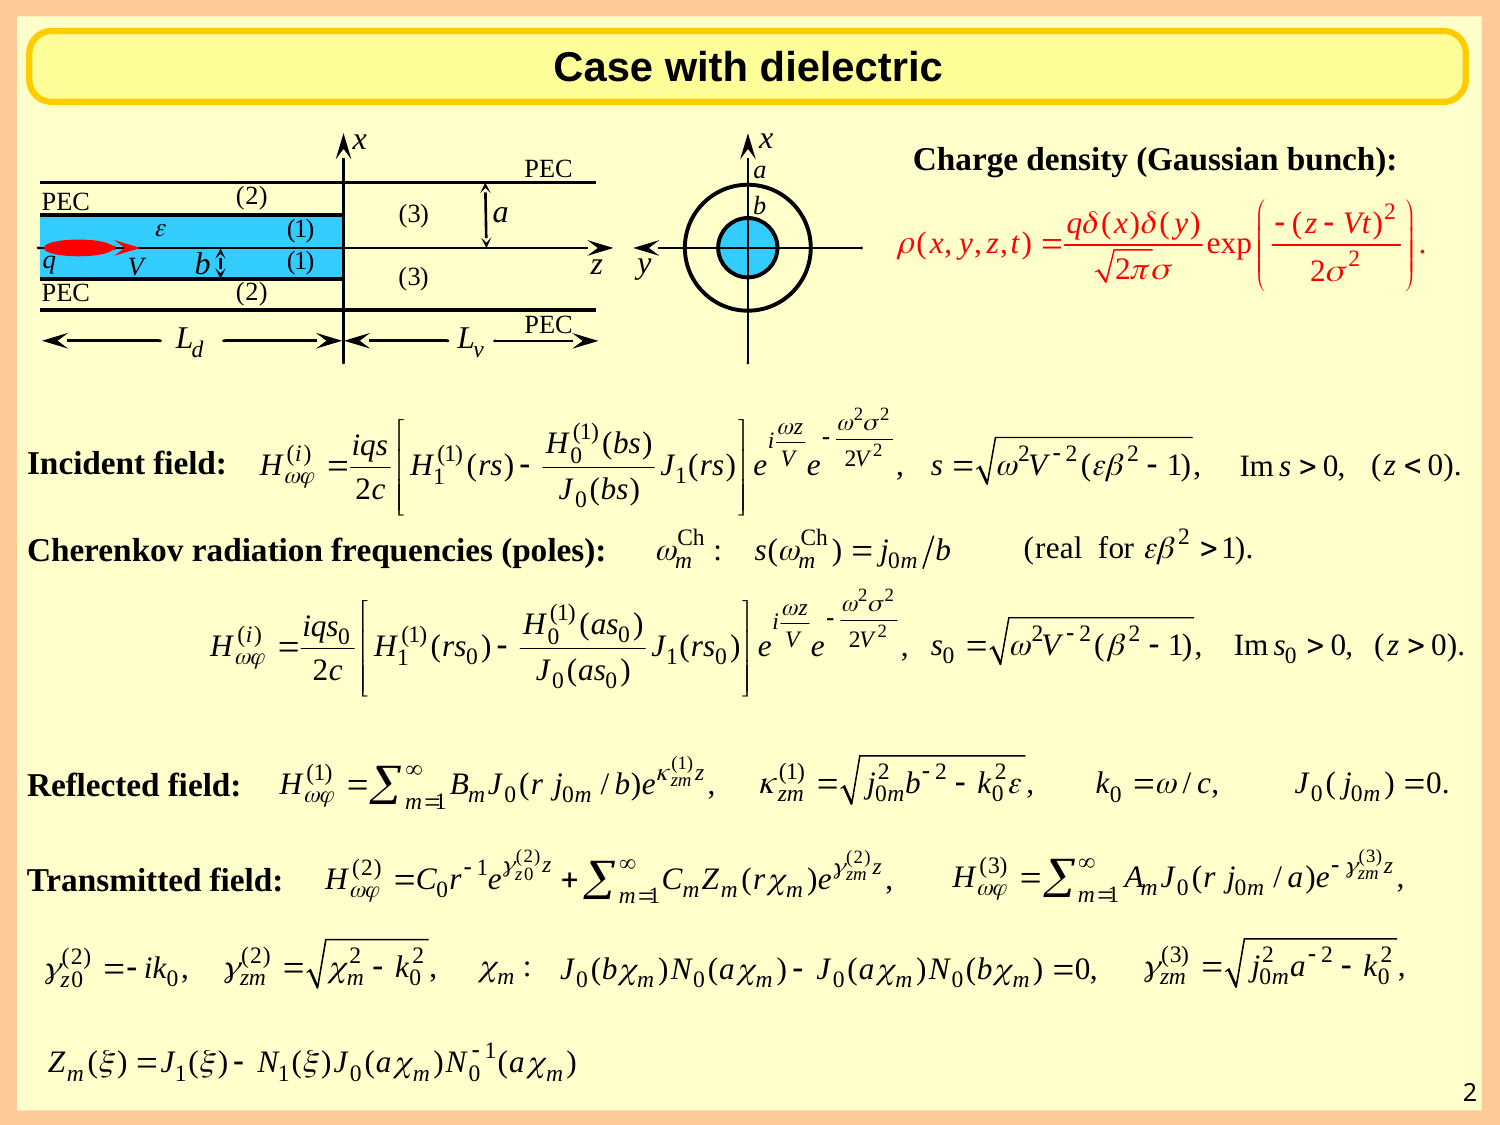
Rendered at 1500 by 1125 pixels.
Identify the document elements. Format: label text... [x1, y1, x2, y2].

picture [35, 126, 864, 366]
slide_number 2 [1179, 1042, 1493, 1118]
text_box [38, 929, 1414, 1089]
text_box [203, 577, 1473, 704]
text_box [889, 128, 1434, 300]
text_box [11, 517, 1260, 577]
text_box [11, 838, 1412, 912]
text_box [11, 746, 1457, 817]
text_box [11, 396, 1470, 523]
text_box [29, 30, 1467, 103]
